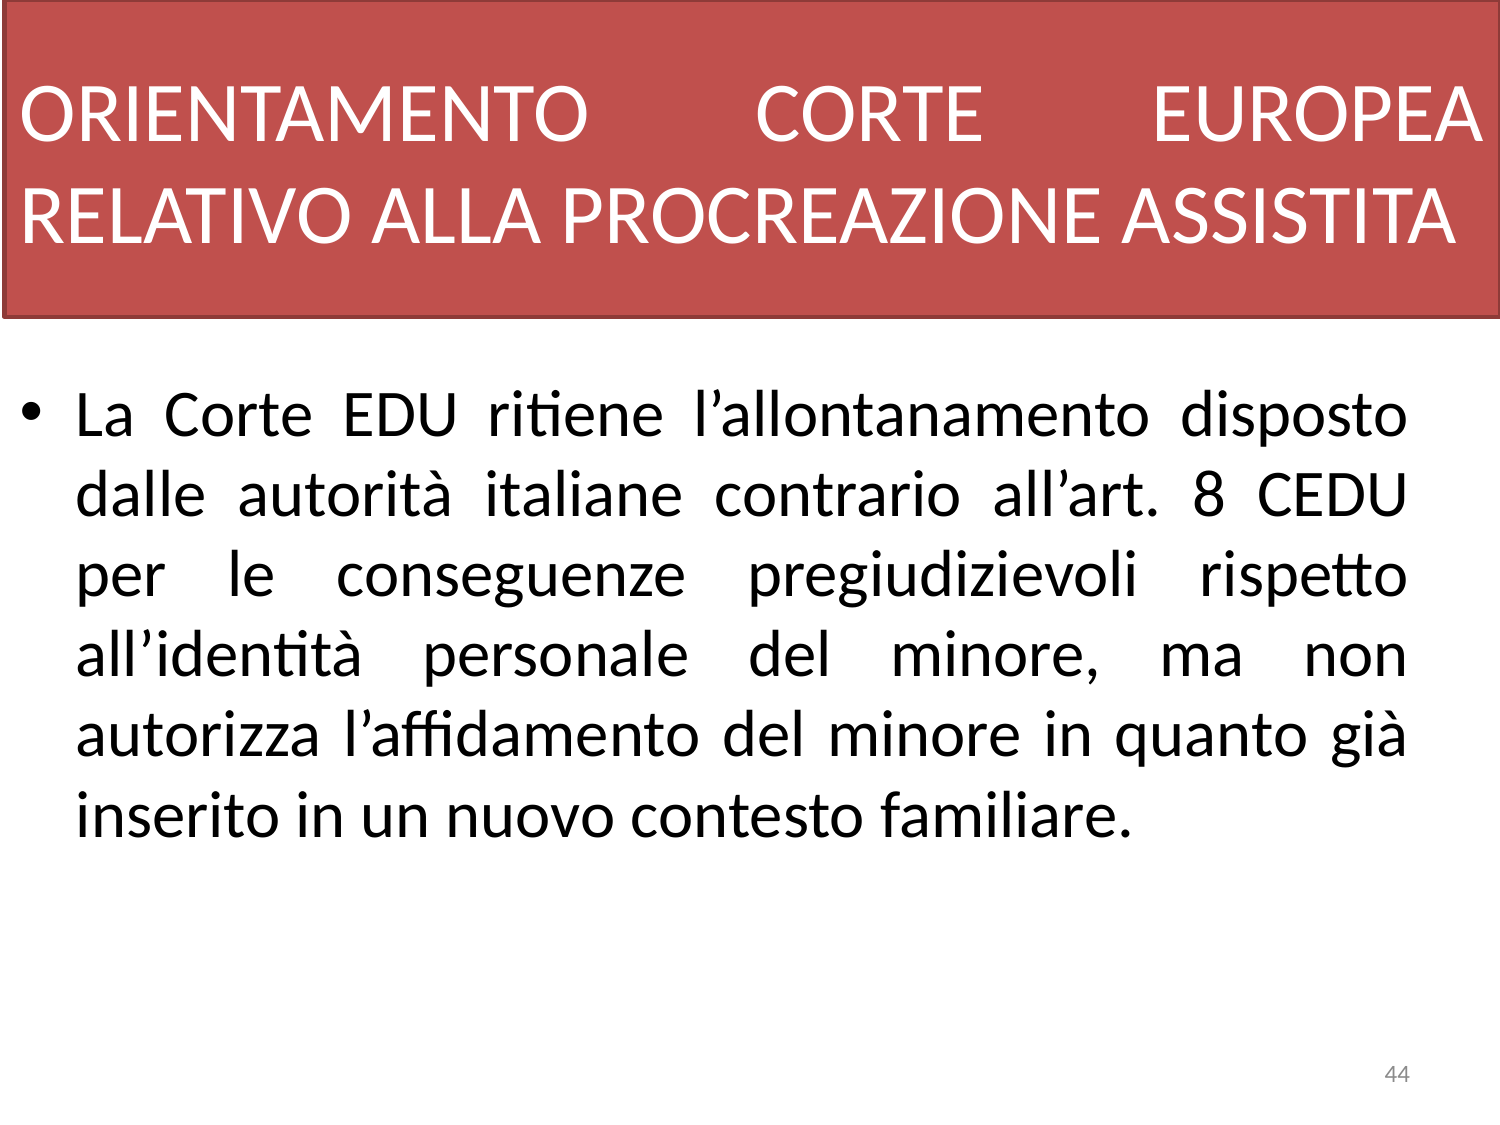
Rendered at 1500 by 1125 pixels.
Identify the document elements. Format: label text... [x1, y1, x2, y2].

slide_number 44 [1074, 1042, 1425, 1103]
list La Corte EDU ritiene l’allontanamento disposto dalle autorità italiane contrario all’art. 8 CEDU per le conseguenze pregiudizievoli rispetto all’identità personale del minore, ma non autorizza l’affidamento del minore in quanto già inserito in un nuovo contesto familiare. [4, 362, 1425, 1103]
title ORIENTAMENTO CORTE EUROPEA RELATIVO ALLA PROCREAZIONE ASSISTITA [2, 0, 1500, 319]
